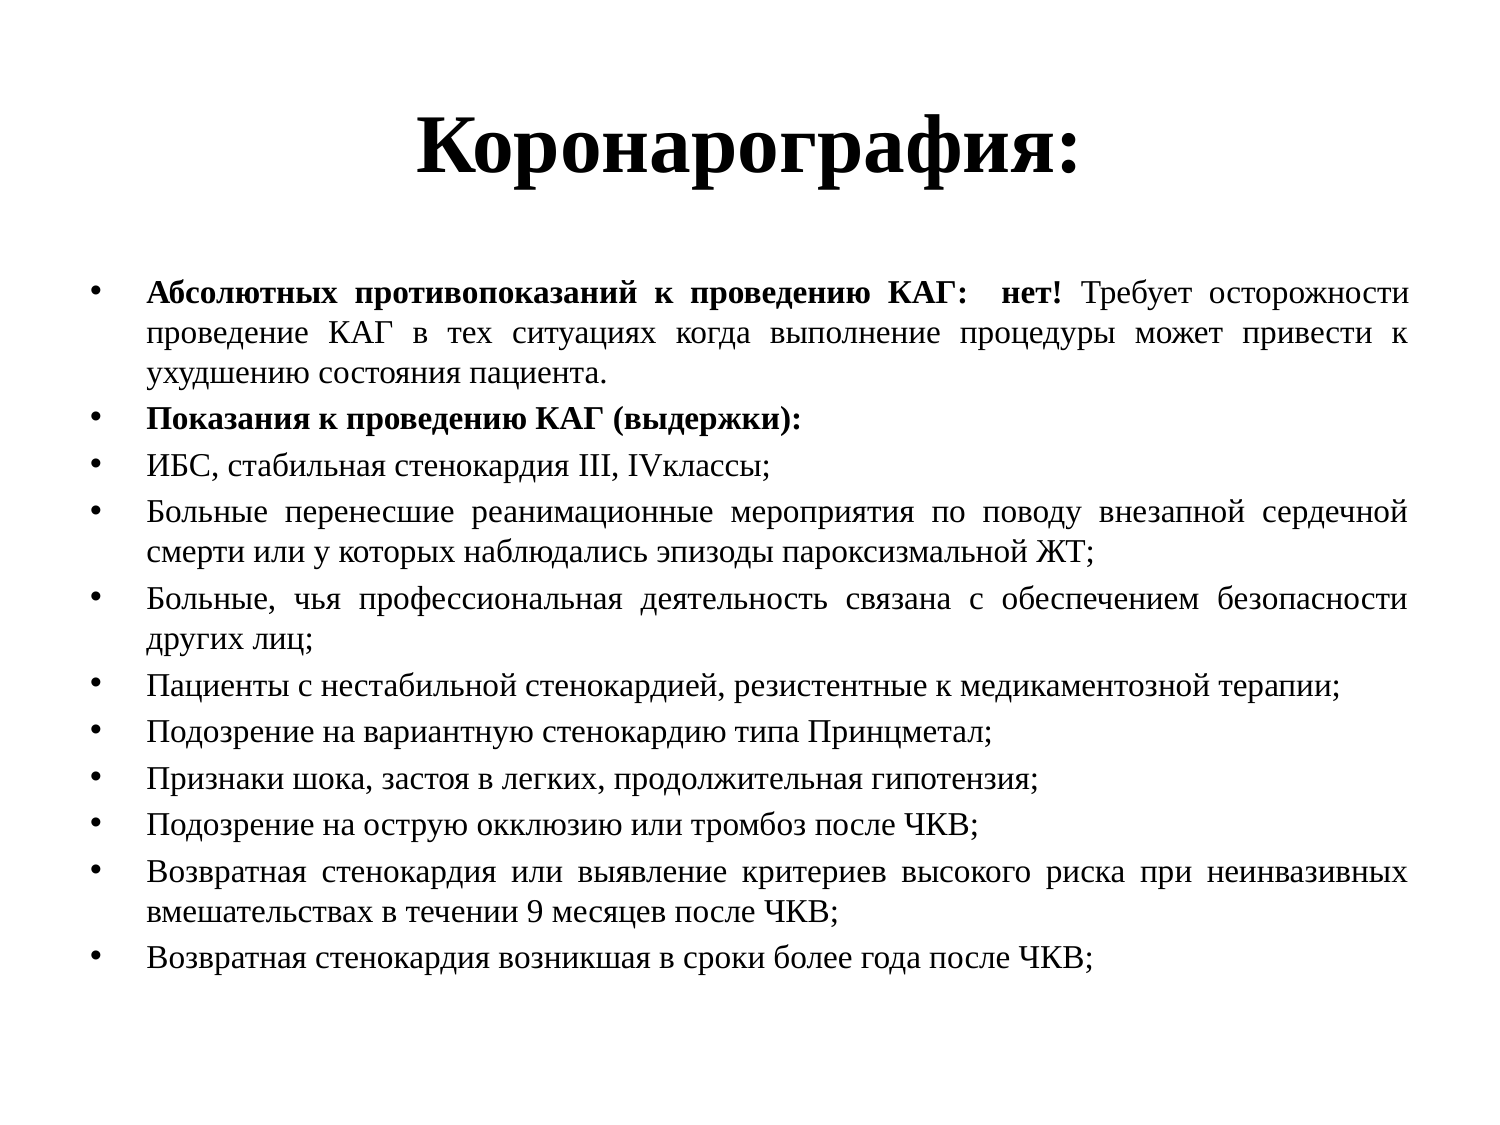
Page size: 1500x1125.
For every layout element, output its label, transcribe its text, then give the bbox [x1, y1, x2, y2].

list Абсолютных противопоказаний к проведению КАГ: нет! Требует осторожности проведение КАГ в тех ситуациях когда выполнение процедуры может привести к ухудшению состояния пациента. Показания к проведению КАГ (выдержки): ИБС, стабильная стенокардия III, IVклассы; Больные перенесшие реанимационные мероприятия по поводу внезапной сердечной смерти или у которых наблюдались эпизоды пароксизмальной ЖТ; Больные, чья профессиональная деятельность связана с обеспечением безопасности других лиц; Пациенты с нестабильной стенокардией, резистентные к медикаментозной терапии; Подозрение на вариантную стенокардию типа Принцметал; Признаки шока, застоя в легких, продолжительная гипотензия; Подозрение на острую окклюзию или тромбоз после ЧКВ; Возвратная стенокардия или выявление критериев высокого риска при неинвазивных вмешательствах в течении 9 месяцев после ЧКВ; Возвратная стенокардия возникшая в сроки более года после ЧКВ; [75, 262, 1425, 1005]
title Коронарография: [75, 45, 1425, 233]
